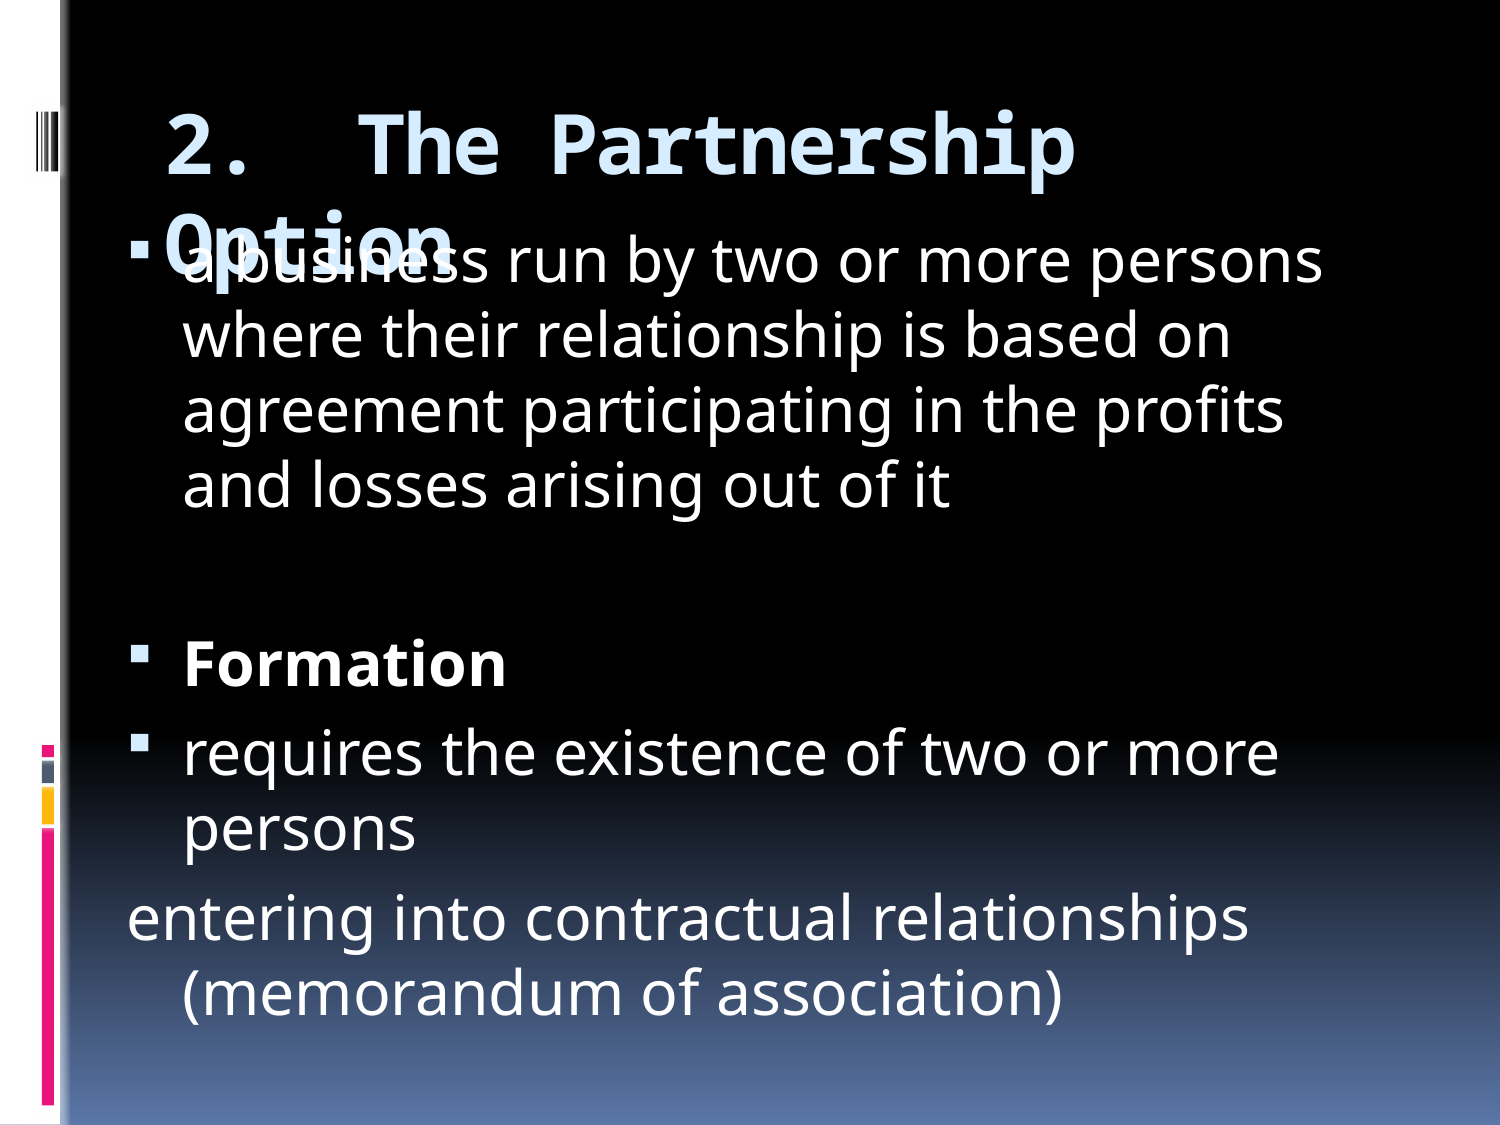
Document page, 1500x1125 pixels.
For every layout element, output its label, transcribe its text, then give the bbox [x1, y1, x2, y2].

list a business run by two or more persons where their relationship is based on agreement participating in the profits and losses arising out of it Formation requires the existence of two or more persons entering into contractual relationships (memorandum of association) [99, 212, 1425, 1043]
title 2. The Partnership Option [150, 83, 1425, 212]
